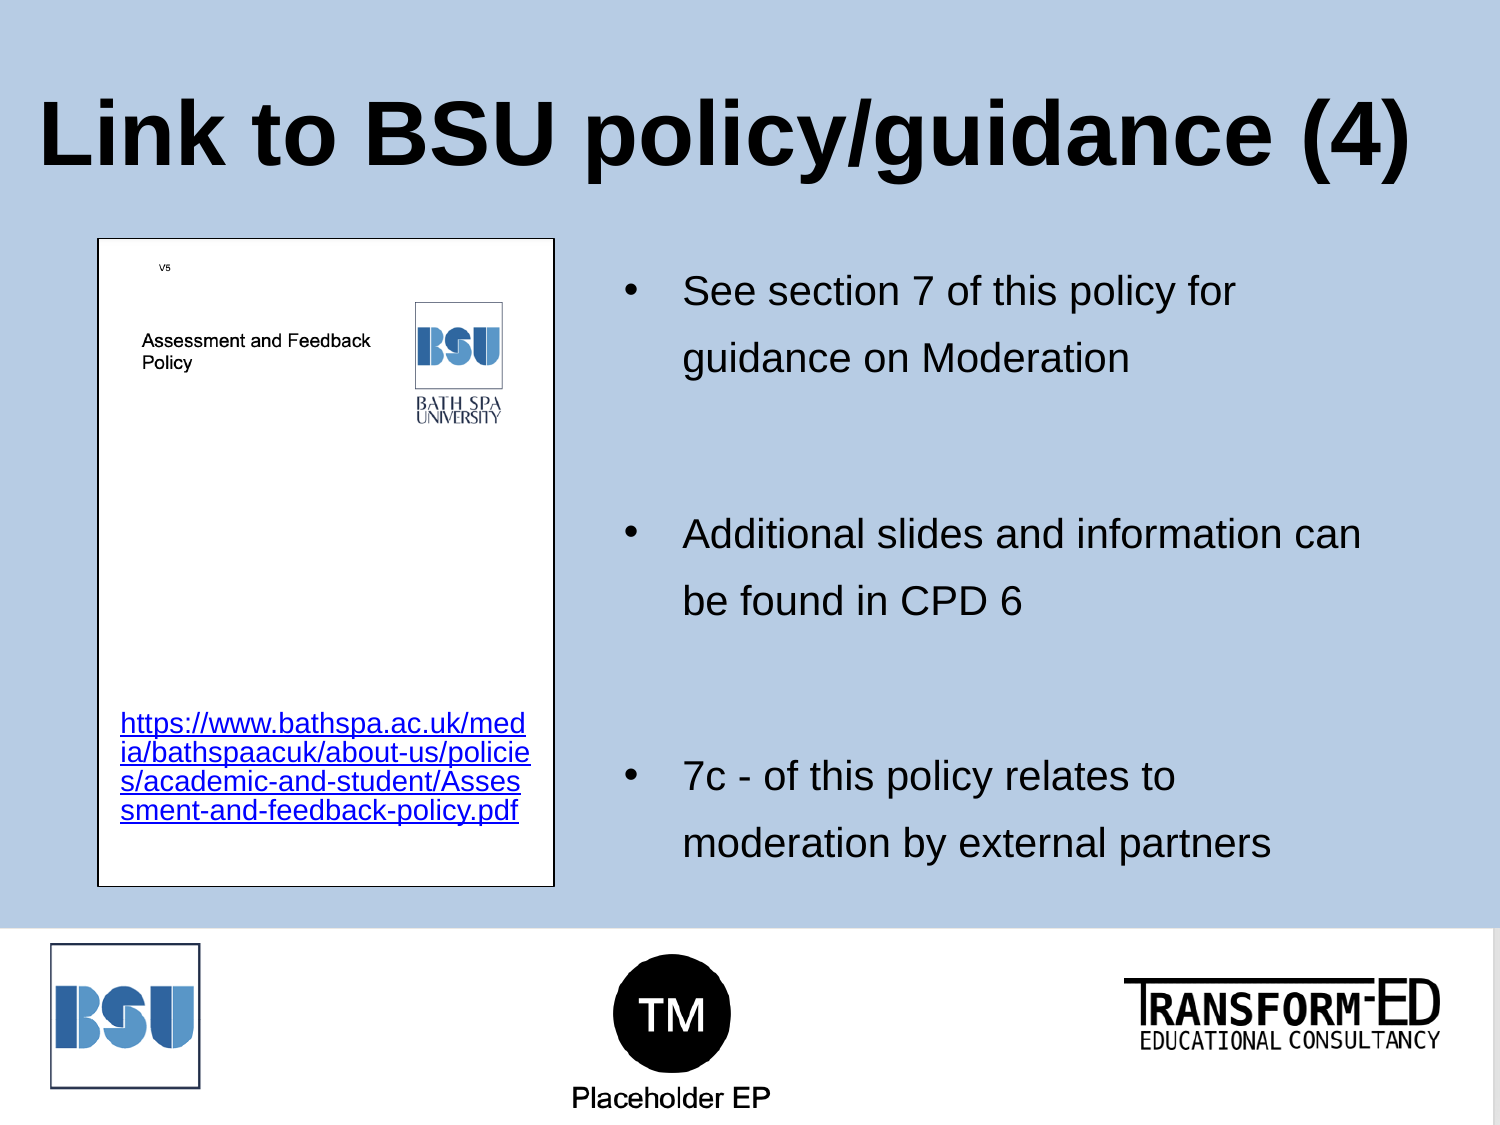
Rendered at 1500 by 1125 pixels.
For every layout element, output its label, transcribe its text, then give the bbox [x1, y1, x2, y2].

list See section 7 of this policy for guidance on Moderation Additional slides and information can be found in CPD 6 7c - of this policy relates to moderation by external partners [592, 239, 1411, 842]
picture [98, 239, 554, 886]
picture [0, 928, 1500, 1125]
title Link to BSU policy/guidance (4) [23, 66, 1463, 233]
